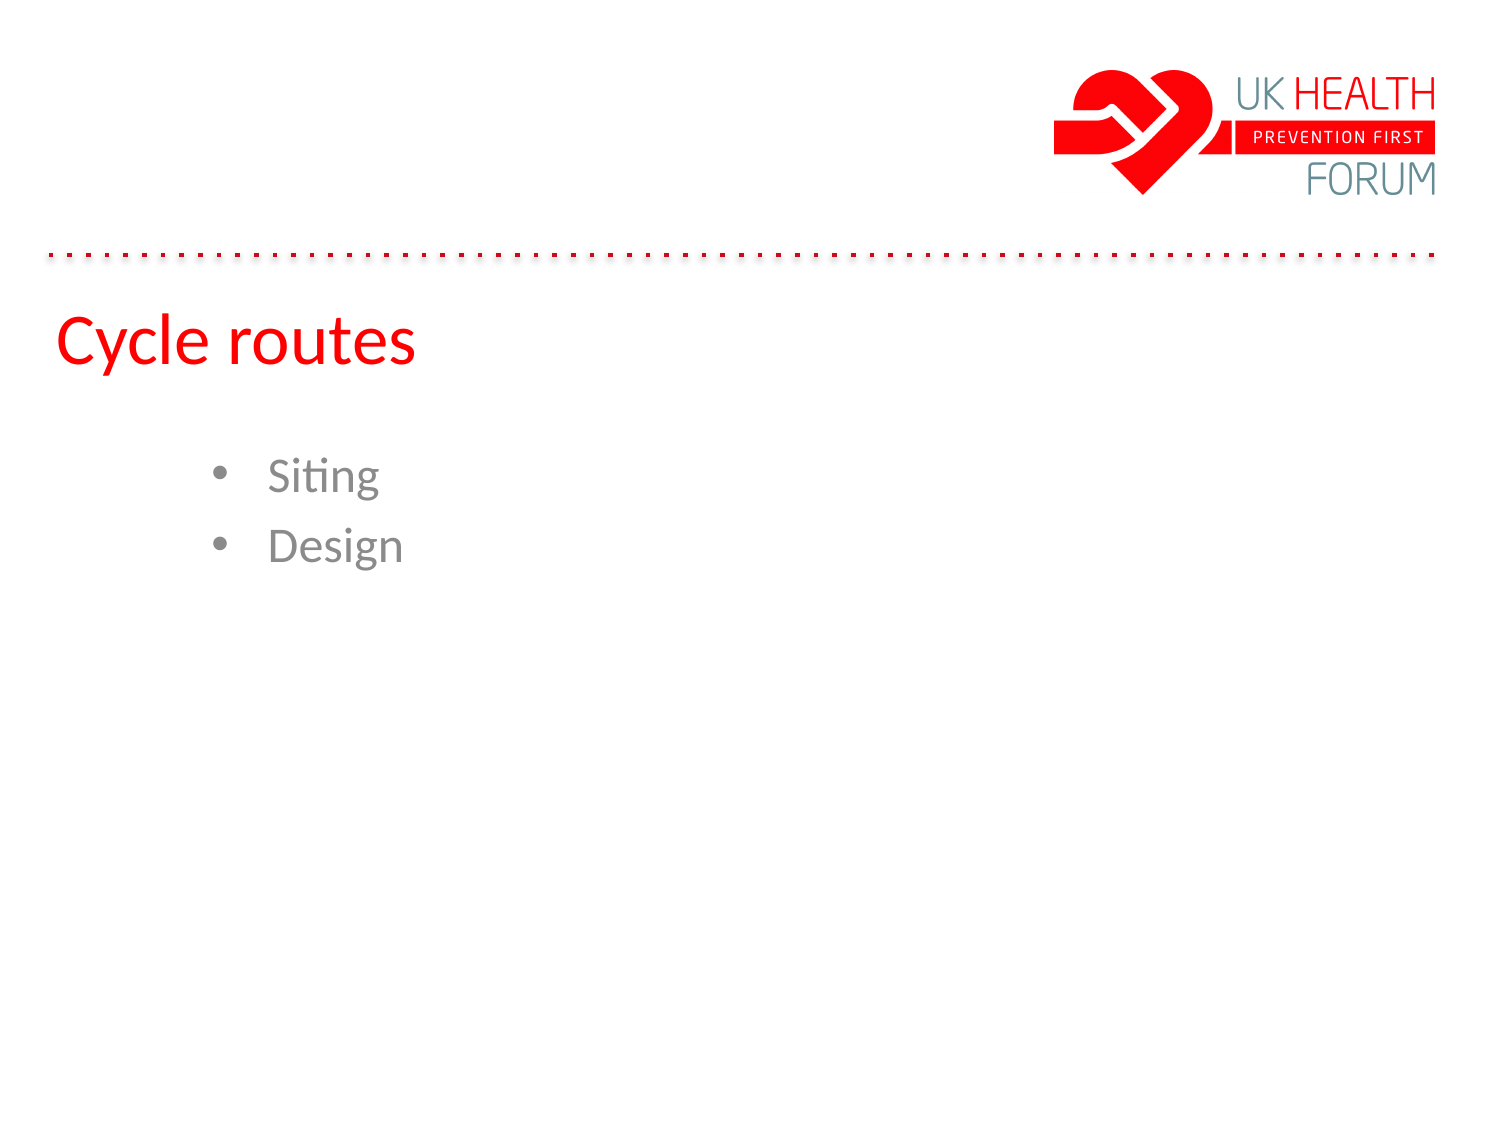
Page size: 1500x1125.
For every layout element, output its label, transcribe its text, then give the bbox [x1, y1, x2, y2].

picture [1054, 69, 1435, 195]
subtitle Siting Design [211, 442, 1440, 1044]
title Cycle routes [56, 291, 1440, 400]
